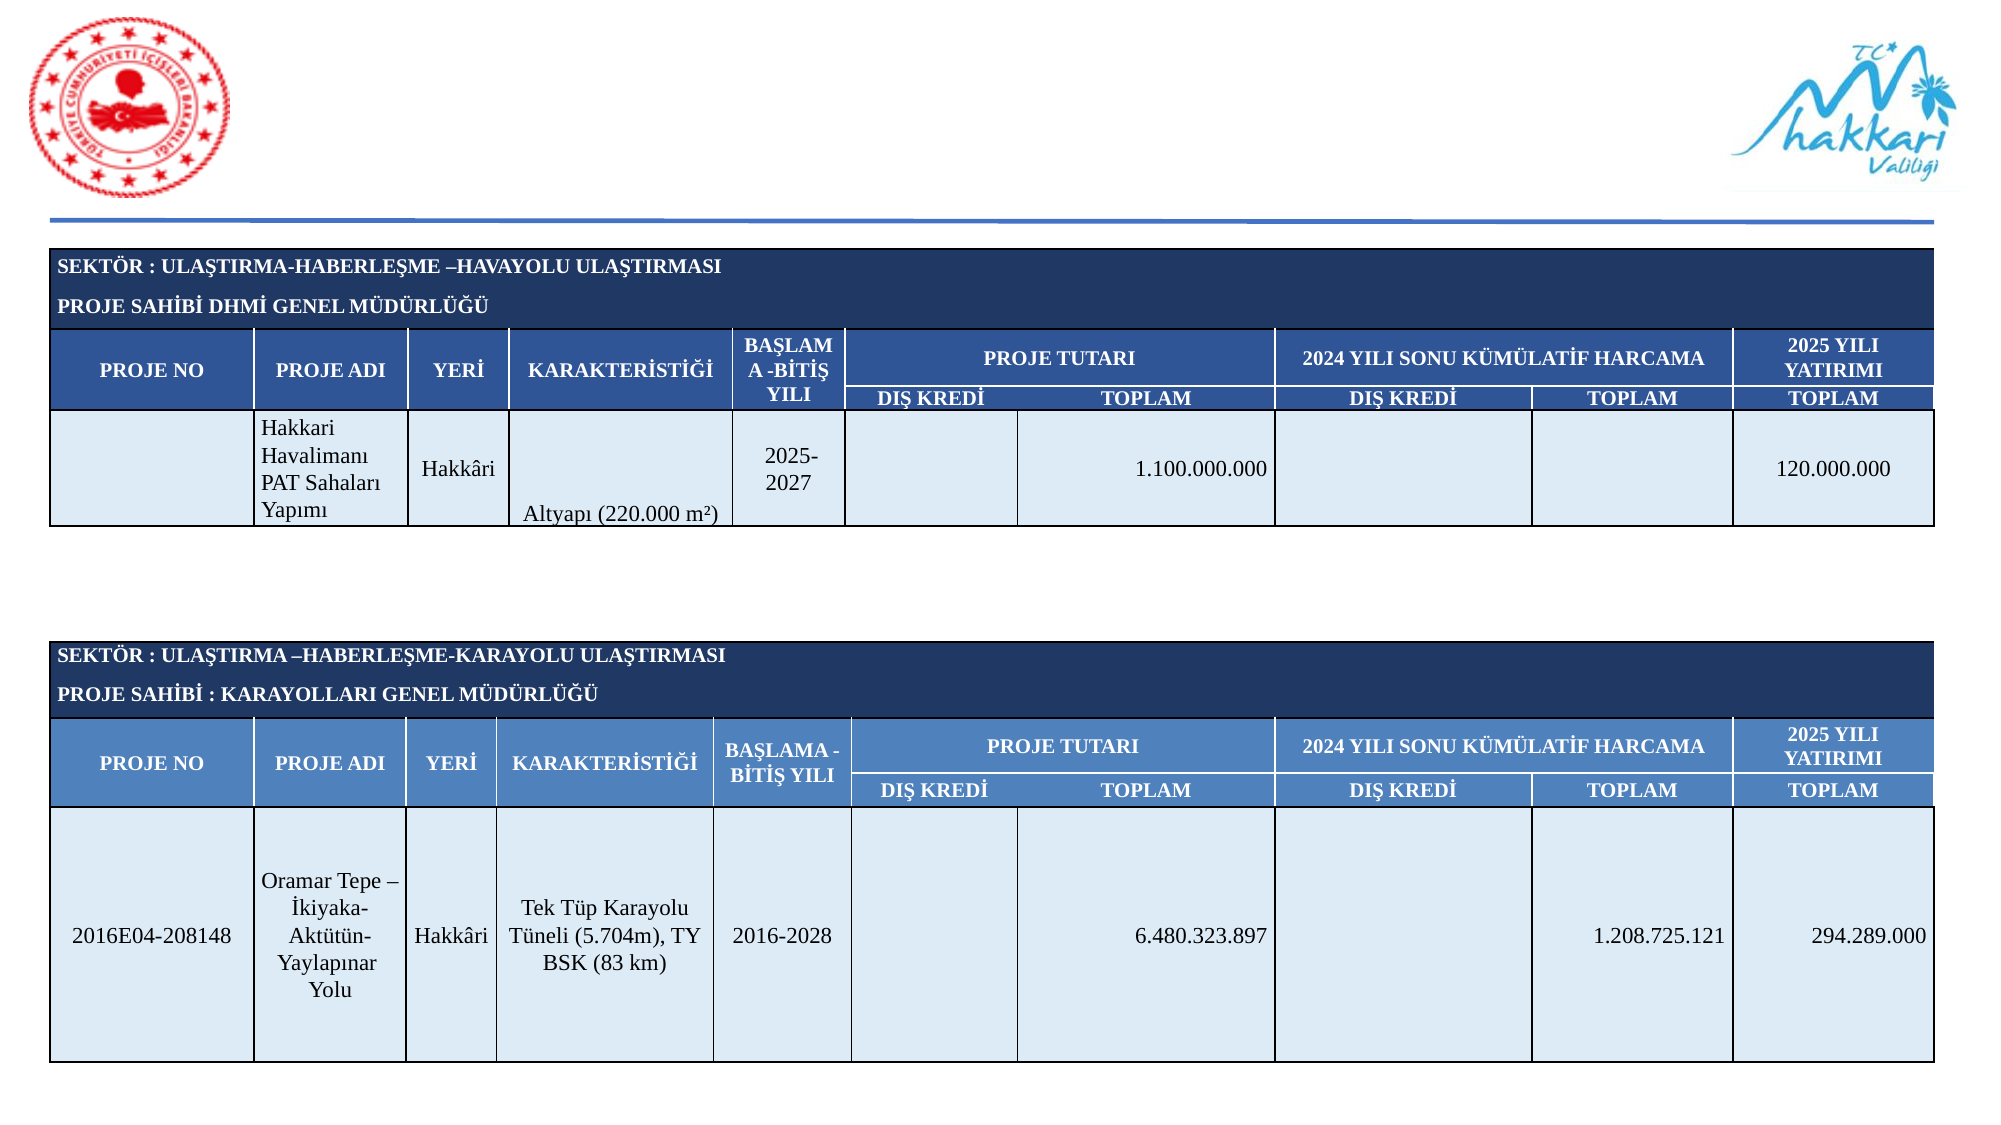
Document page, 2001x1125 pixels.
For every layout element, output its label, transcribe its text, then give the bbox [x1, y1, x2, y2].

table_cell 2016-2028 [714, 808, 851, 1061]
table_cell 2024 YILI SONU KÜMÜLATİF HARCAMA [1276, 330, 1732, 385]
table_cell Hakkari Havalimanı PAT Sahaları Yapımı [255, 411, 407, 525]
table_cell PROJE SAHİBİ DHMİ GENEL MÜDÜRLÜĞÜ [51, 282, 1934, 328]
table_cell [1276, 411, 1531, 525]
table_cell DIŞ KREDİ [1276, 387, 1531, 409]
table_header SEKTÖR : ULAŞTIRMA –HABERLEŞME-KARAYOLU ULAŞTIRMASI [51, 643, 1934, 669]
table_cell 1.100.000.000 [1018, 411, 1274, 525]
table_cell Tek Tüp Karayolu Tüneli (5.704m), TY BSK (83 km) [497, 808, 713, 1061]
table_cell BAŞLAMA -BİTİŞ YILI [714, 719, 851, 806]
table_cell Hakkâri [409, 411, 508, 525]
table_cell PROJE ADI [255, 719, 405, 806]
table_cell BAŞLAMA -BİTİŞ YILI [733, 330, 844, 409]
table_cell DIŞ KREDİ [846, 387, 1018, 409]
table_cell PROJE NO [51, 719, 253, 806]
table_cell 294.289.000 [1734, 808, 1933, 1061]
table_cell 6.480.323.897 [1018, 808, 1274, 1061]
table_cell [1533, 411, 1732, 525]
table_cell KARAKTERİSTİĞİ [497, 719, 713, 806]
table_cell PROJE TUTARI [852, 719, 1274, 772]
table_cell 2024 YILI SONU KÜMÜLATİF HARCAMA [1276, 719, 1732, 772]
picture [1719, 24, 1971, 193]
table_cell [846, 411, 1017, 525]
table_cell KARAKTERİSTİĞİ [510, 330, 732, 409]
table_cell 2025 YILI YATIRIMI [1734, 330, 1934, 385]
picture [29, 17, 230, 198]
table_cell TOPLAM [1018, 774, 1274, 806]
table_cell 2016E04-208148 [51, 808, 253, 1061]
table_cell [852, 808, 1017, 1061]
table_cell PROJE SAHİBİ : KARAYOLLARI GENEL MÜDÜRLÜĞÜ [51, 669, 1934, 717]
table_cell PROJE NO [51, 330, 253, 409]
table_cell PROJE ADI [255, 330, 407, 409]
table_cell TOPLAM [1734, 774, 1933, 806]
table_cell [1276, 808, 1531, 1061]
table_cell Altyapı (220.000 m²) [510, 411, 732, 525]
table_cell 2025-2027 [733, 411, 844, 525]
table_cell 120.000.000 [1734, 411, 1933, 525]
table_cell PROJE TUTARI [846, 330, 1274, 385]
table_cell 2025 YILI YATIRIMI [1734, 719, 1934, 772]
table_cell TOPLAM [1533, 387, 1732, 409]
table_cell [51, 411, 253, 525]
table_cell Oramar Tepe –İkiyaka-Aktütün- Yaylapınar Yolu [255, 808, 405, 1061]
table_cell DIŞ KREDİ [852, 774, 1018, 806]
table_cell TOPLAM [1018, 387, 1274, 409]
table_cell DIŞ KREDİ [1276, 774, 1531, 806]
table_cell TOPLAM [1533, 774, 1732, 806]
table_cell 1.208.725.121 [1533, 808, 1732, 1061]
table_header SEKTÖR : ULAŞTIRMA-HABERLEŞME –HAVAYOLU ULAŞTIRMASI [51, 250, 1934, 282]
table_cell YERİ [409, 330, 508, 409]
table_cell TOPLAM [1734, 387, 1933, 409]
table_cell Hakkâri [407, 808, 496, 1061]
table_cell YERİ [407, 719, 496, 806]
